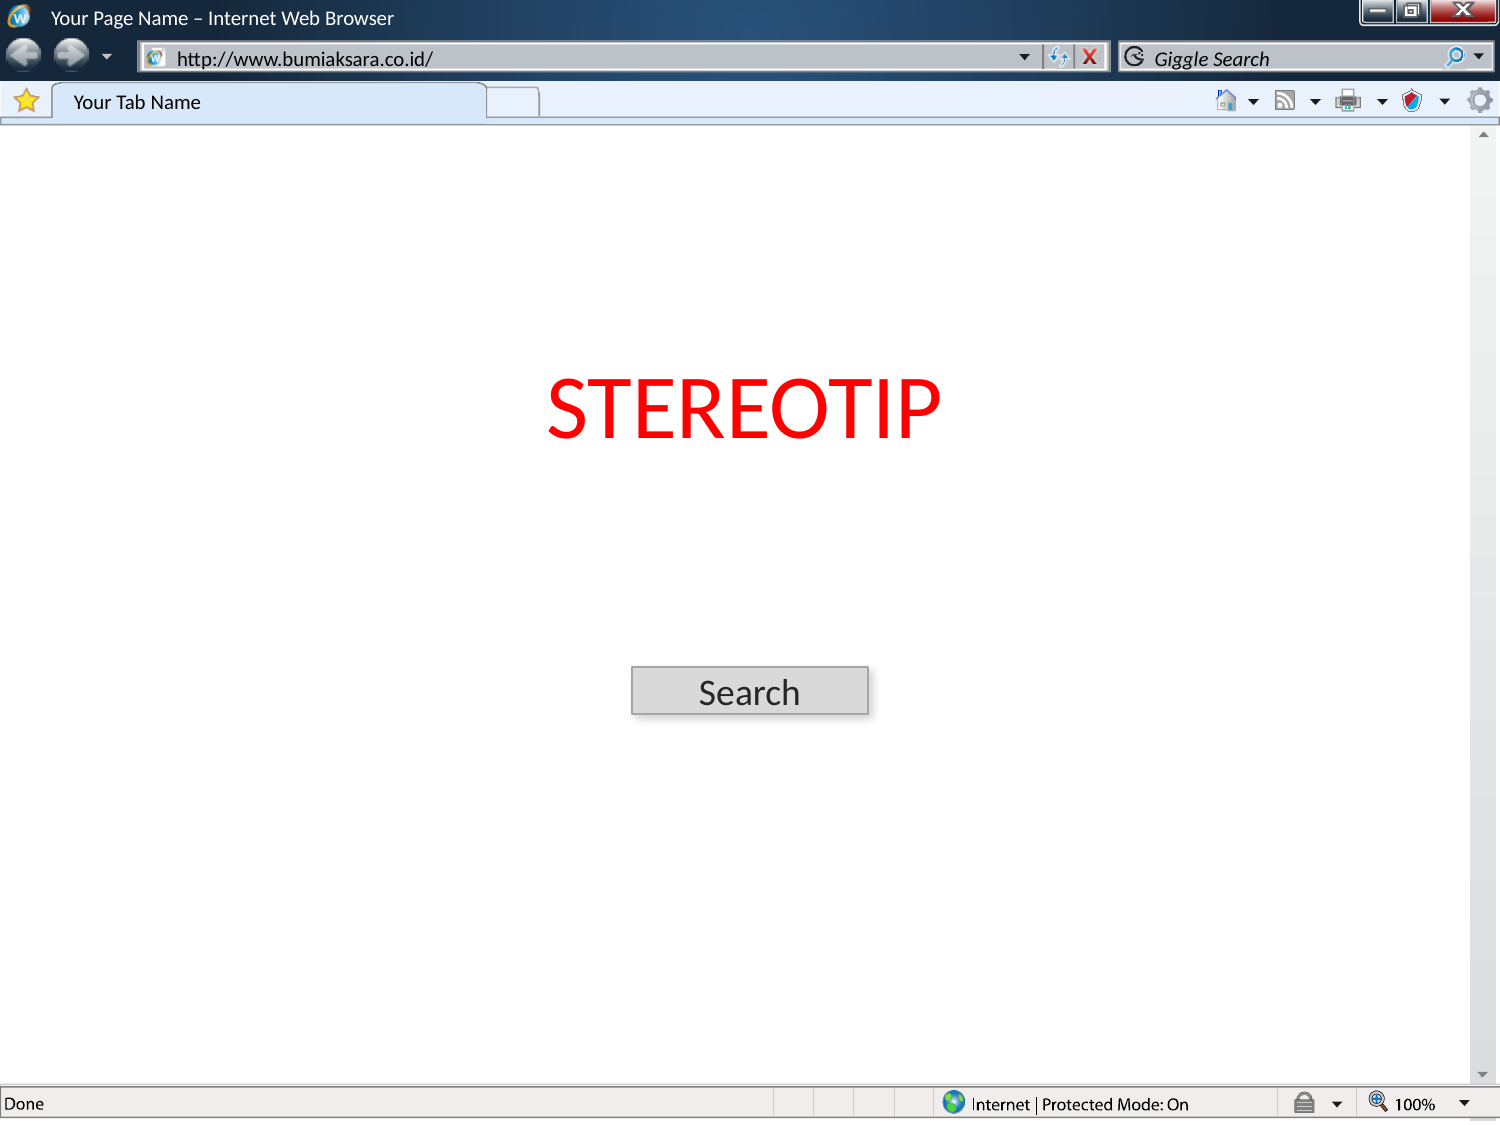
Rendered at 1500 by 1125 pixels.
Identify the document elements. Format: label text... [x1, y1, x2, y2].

picture [5, 36, 41, 73]
text_box Search [629, 665, 871, 716]
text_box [0, 0, 1500, 126]
picture [52, 37, 89, 74]
text_box STEREOTIP [531, 339, 959, 465]
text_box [1470, 134, 1497, 1081]
picture [0, 1083, 1500, 1119]
